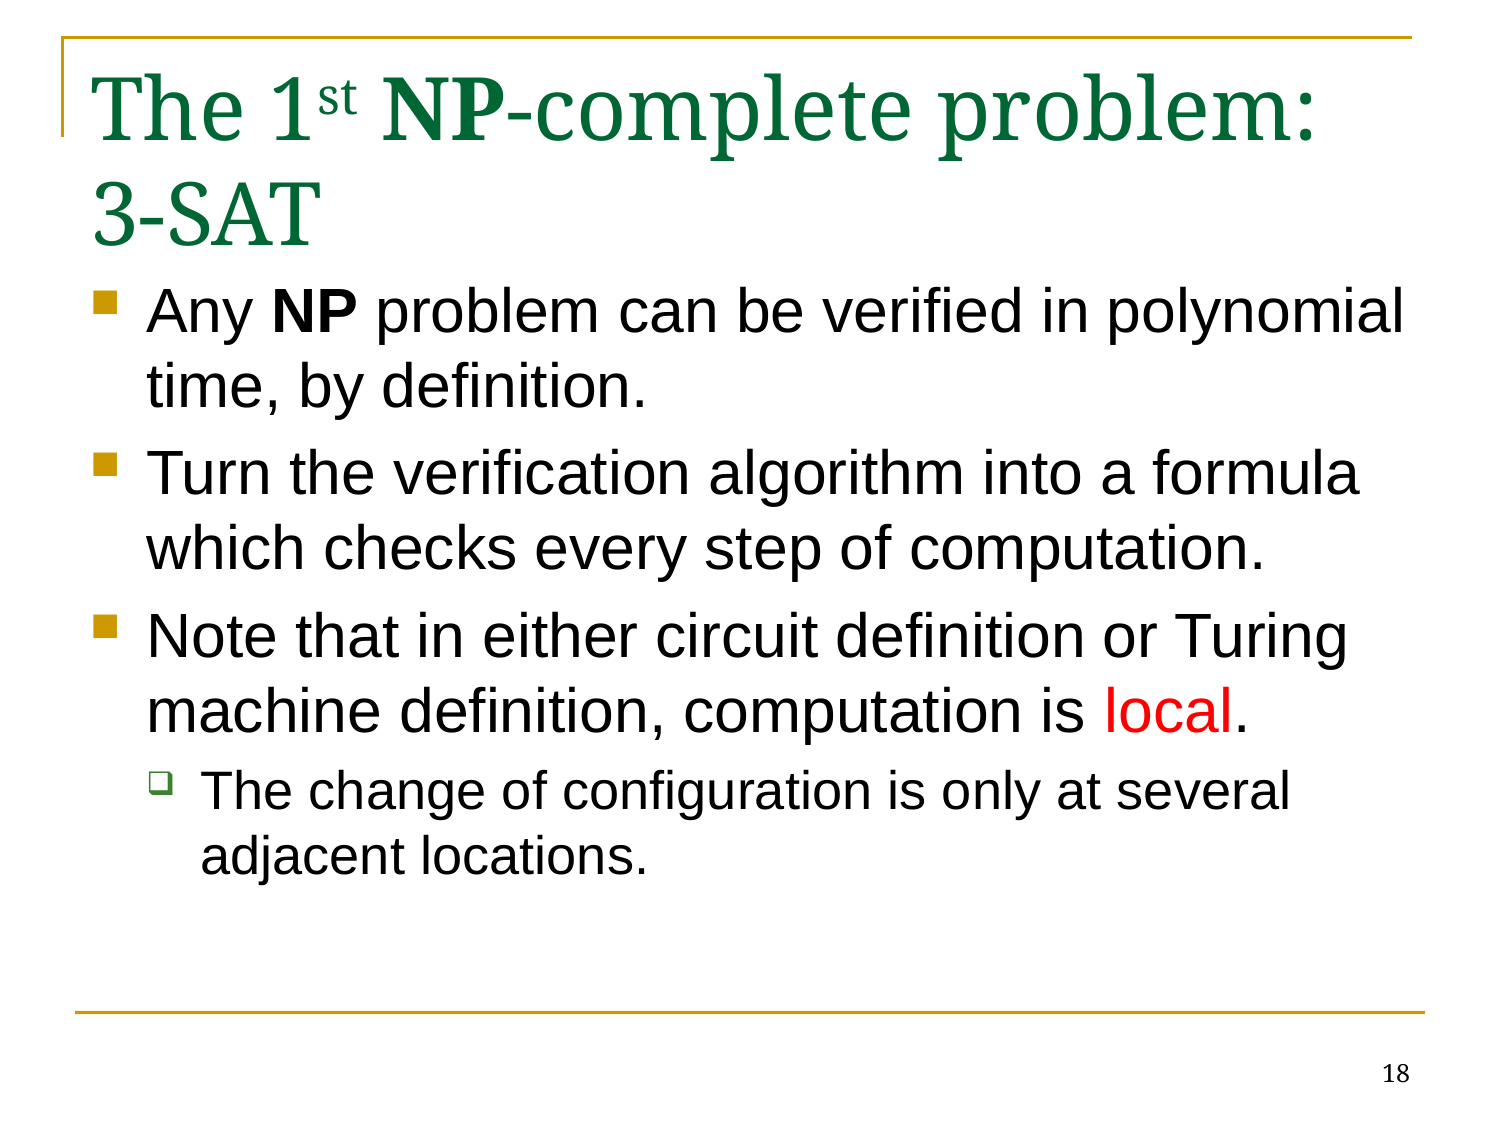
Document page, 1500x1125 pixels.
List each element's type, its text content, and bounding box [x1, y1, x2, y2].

title The 1st NP-complete problem: 3-SAT [75, 45, 1425, 233]
list Any NP problem can be verified in polynomial time, by definition. Turn the verification algorithm into a formula which checks every step of computation. Note that in either circuit definition or Turing machine definition, computation is local. The change of configuration is only at several adjacent locations. [75, 262, 1425, 1006]
slide_number 18 [1074, 1024, 1425, 1100]
